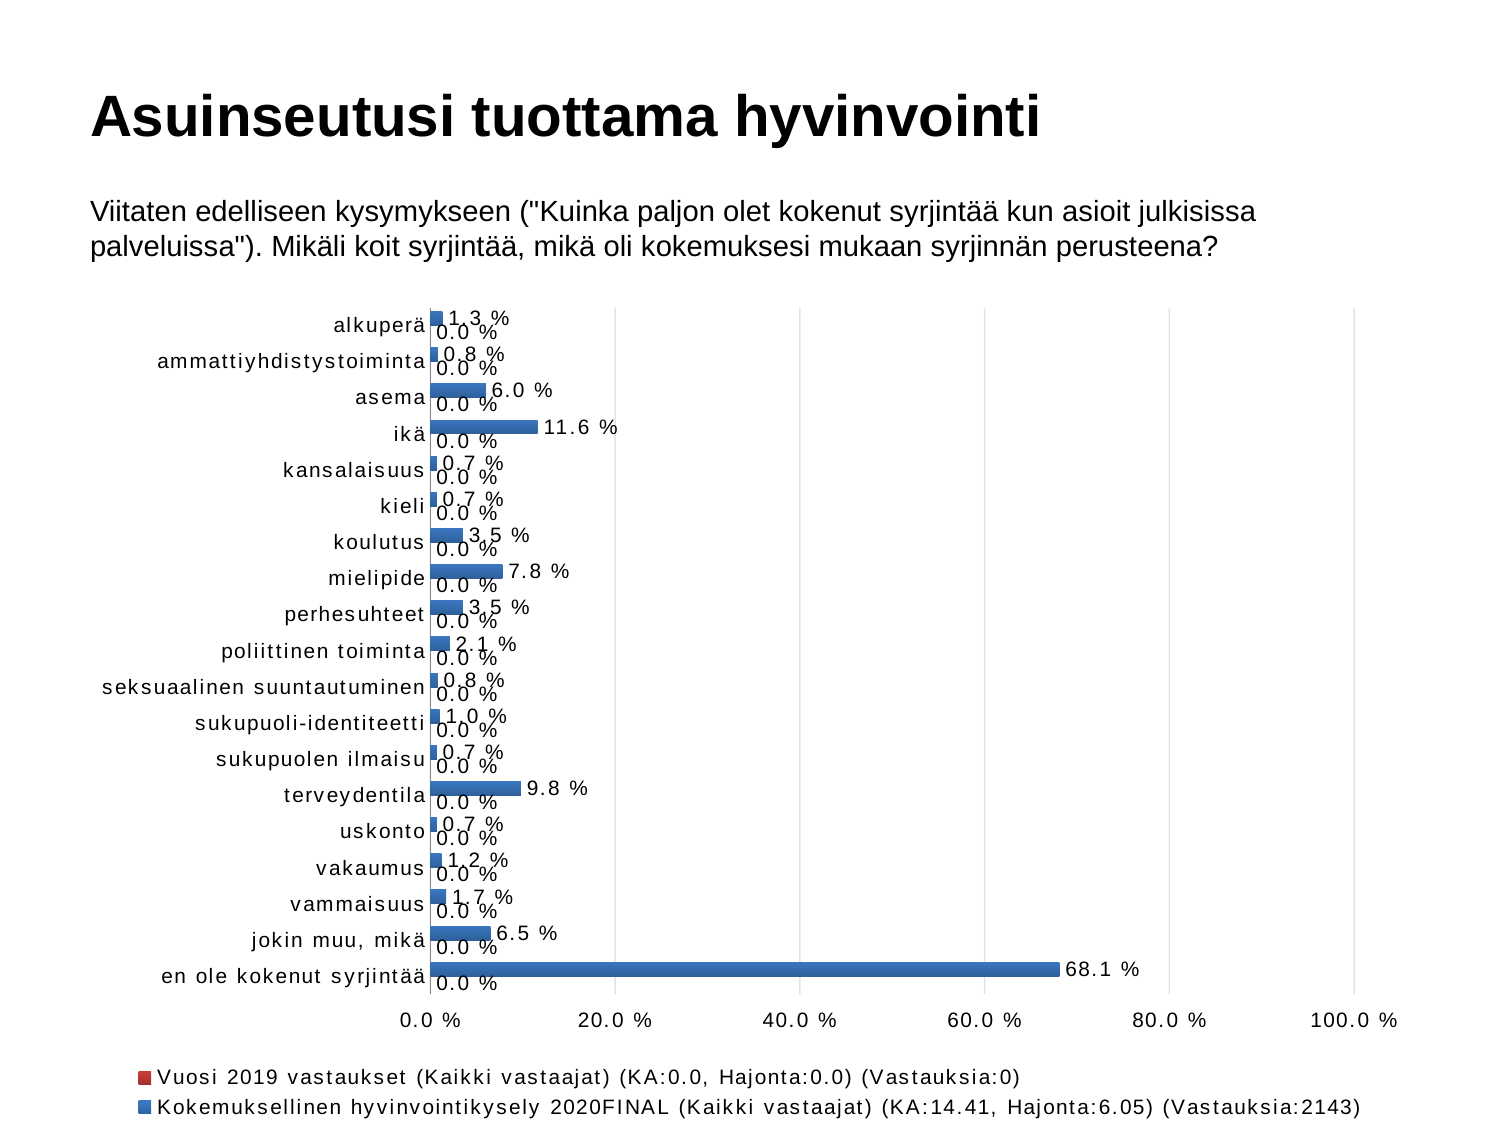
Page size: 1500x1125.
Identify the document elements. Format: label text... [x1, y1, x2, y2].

chart [74, 290, 1426, 1125]
list Viitaten edelliseen kysymykseen ("Kuinka paljon olet kokenut syrjintää kun asioit julkisissa palveluissa"). Mikäli koit syrjintää, mikä oli kokemuksesi mukaan syrjinnän perusteena? [75, 184, 1425, 274]
title Asuinseutusi tuottama hyvinvointi [75, 54, 1425, 173]
